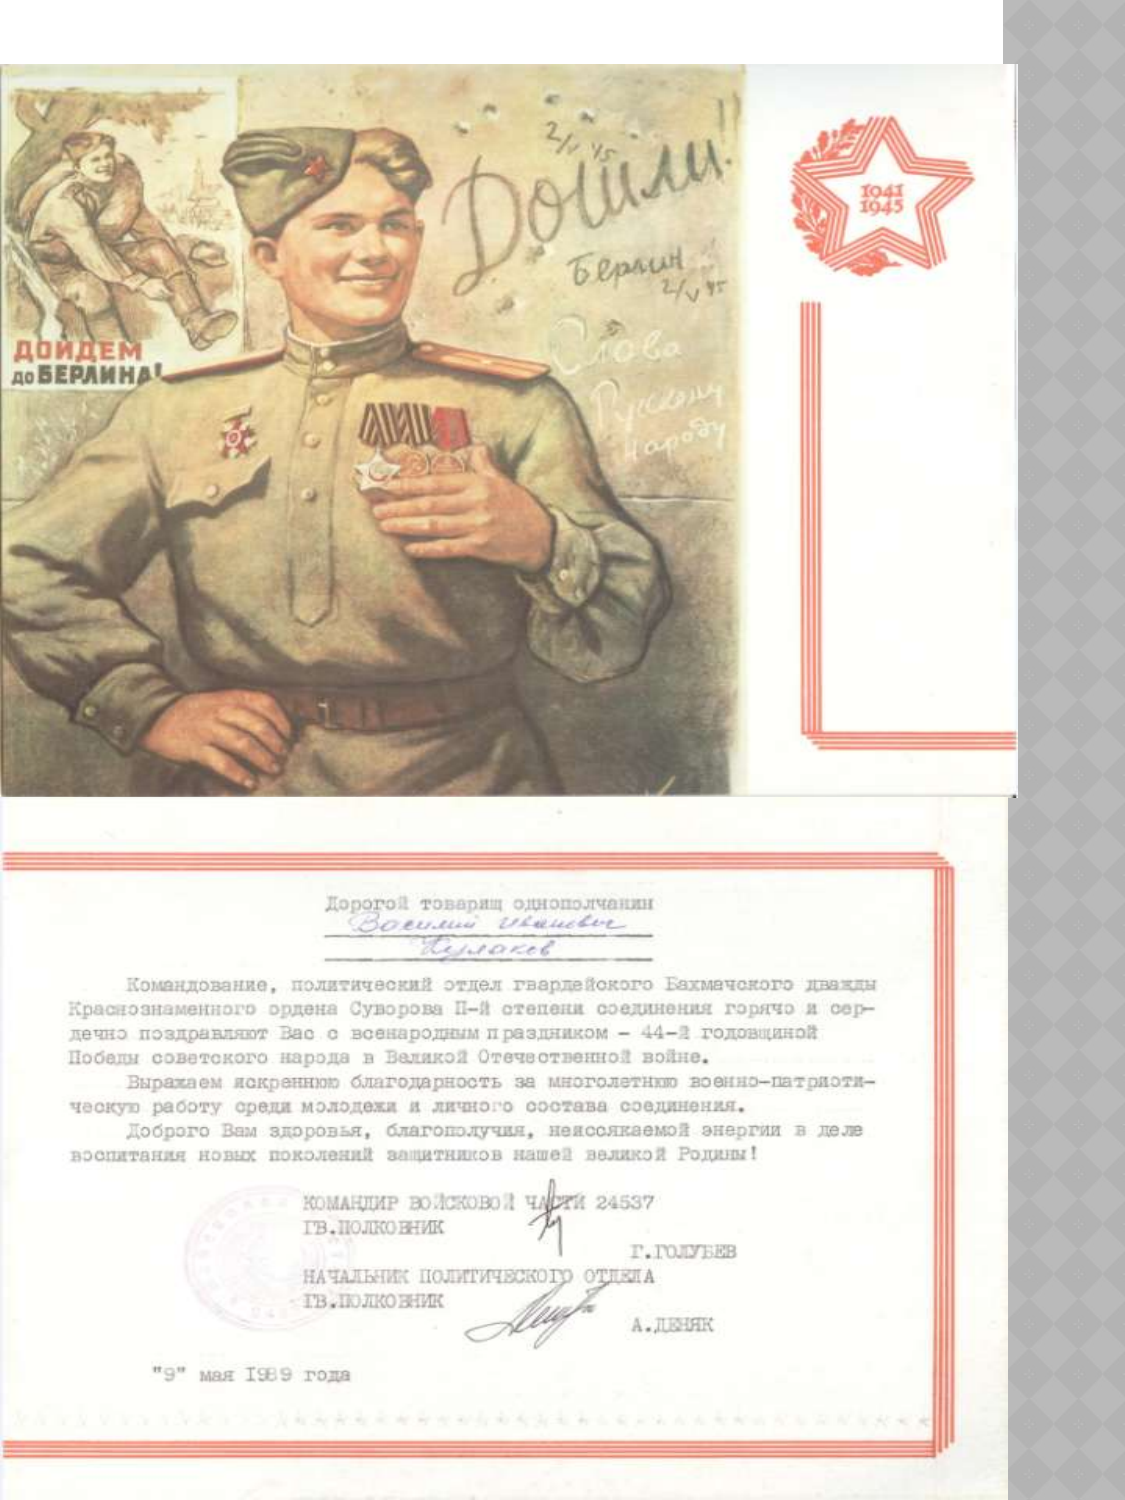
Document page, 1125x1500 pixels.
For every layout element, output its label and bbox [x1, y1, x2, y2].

picture [0, 64, 1018, 1500]
